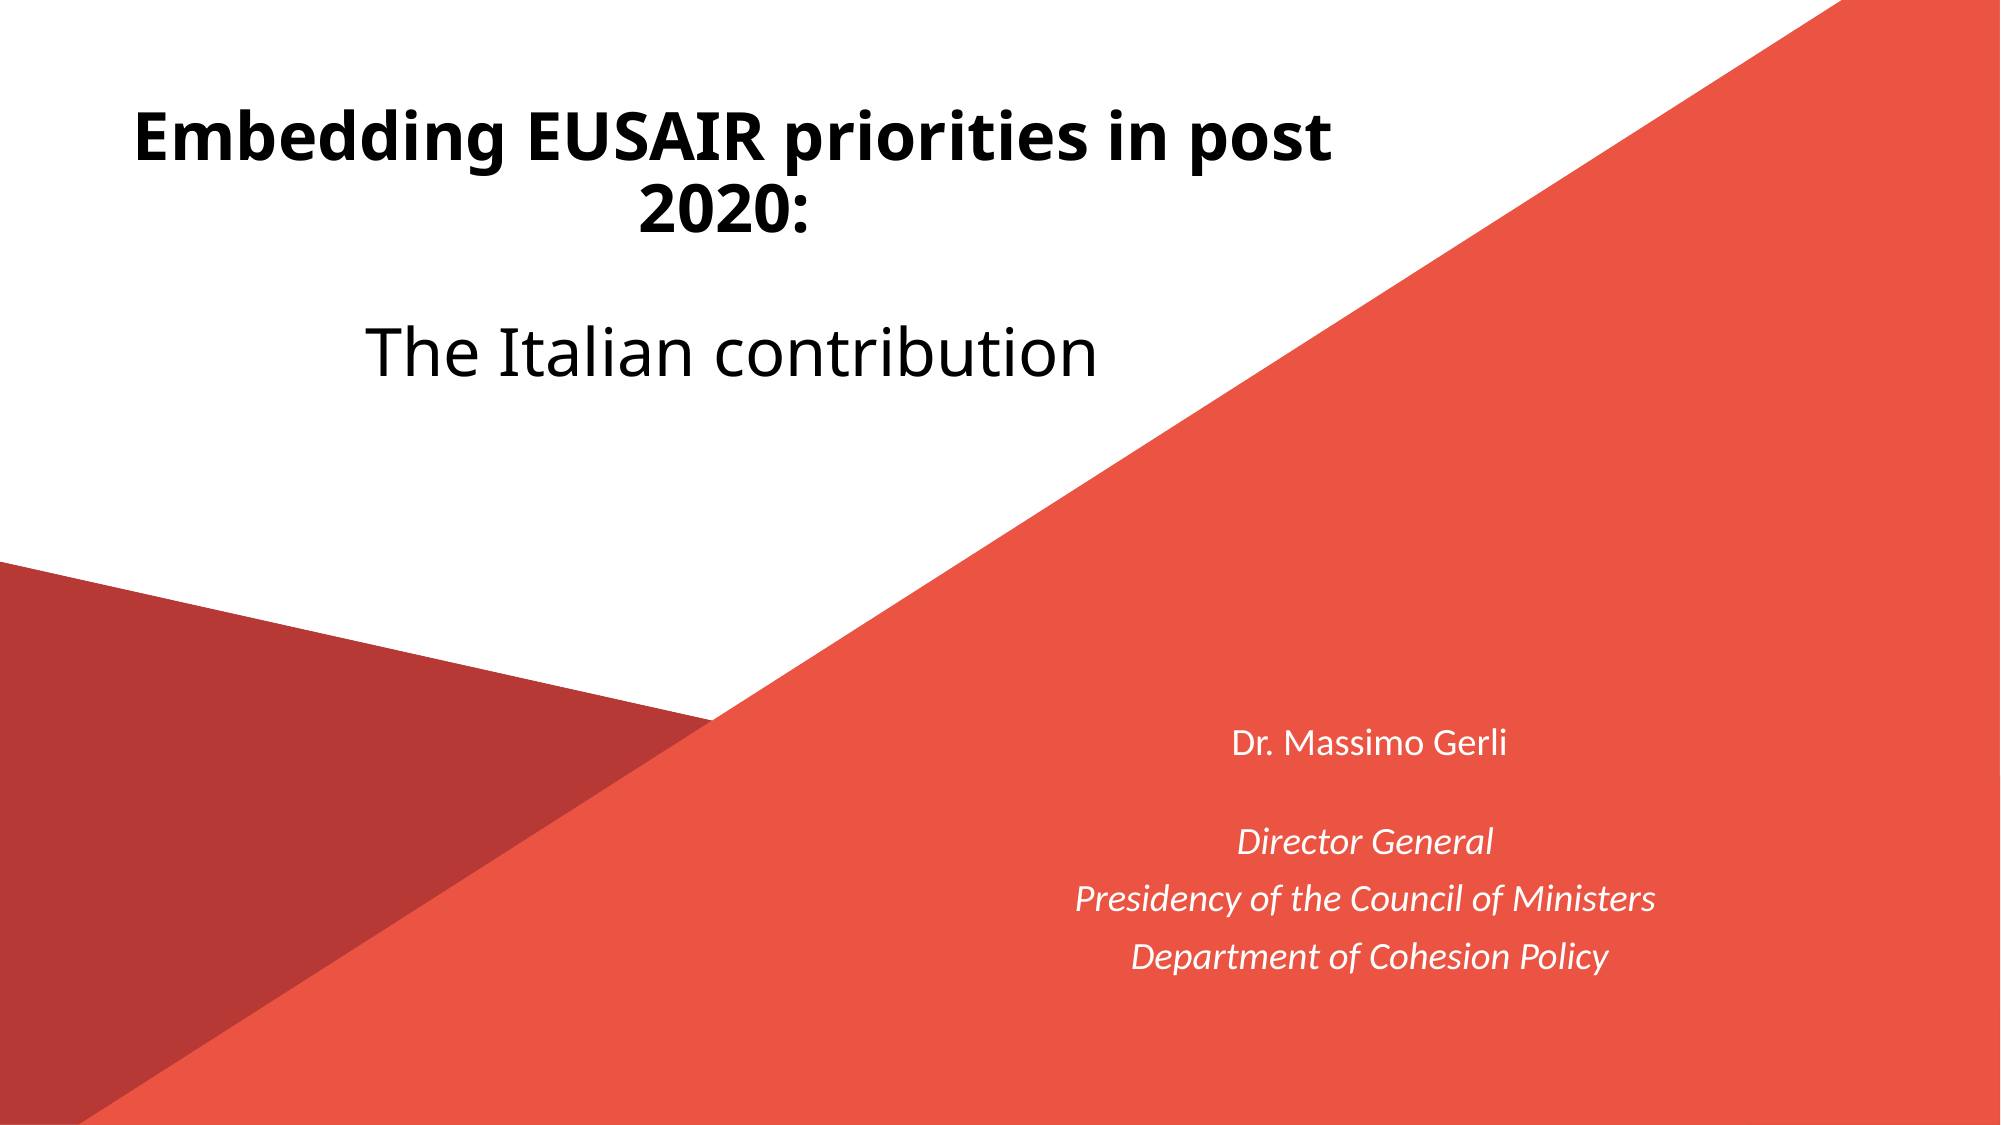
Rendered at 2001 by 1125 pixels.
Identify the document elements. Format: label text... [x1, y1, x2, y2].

picture [0, 0, 2001, 1125]
title Embedding EUSAIR priorities in post 2020: The Italian contribution [68, 68, 1399, 505]
subtitle Dr. Massimo Gerli Director General Presidency of the Council of Ministers Department of Cohesion Policy [887, 714, 1853, 987]
